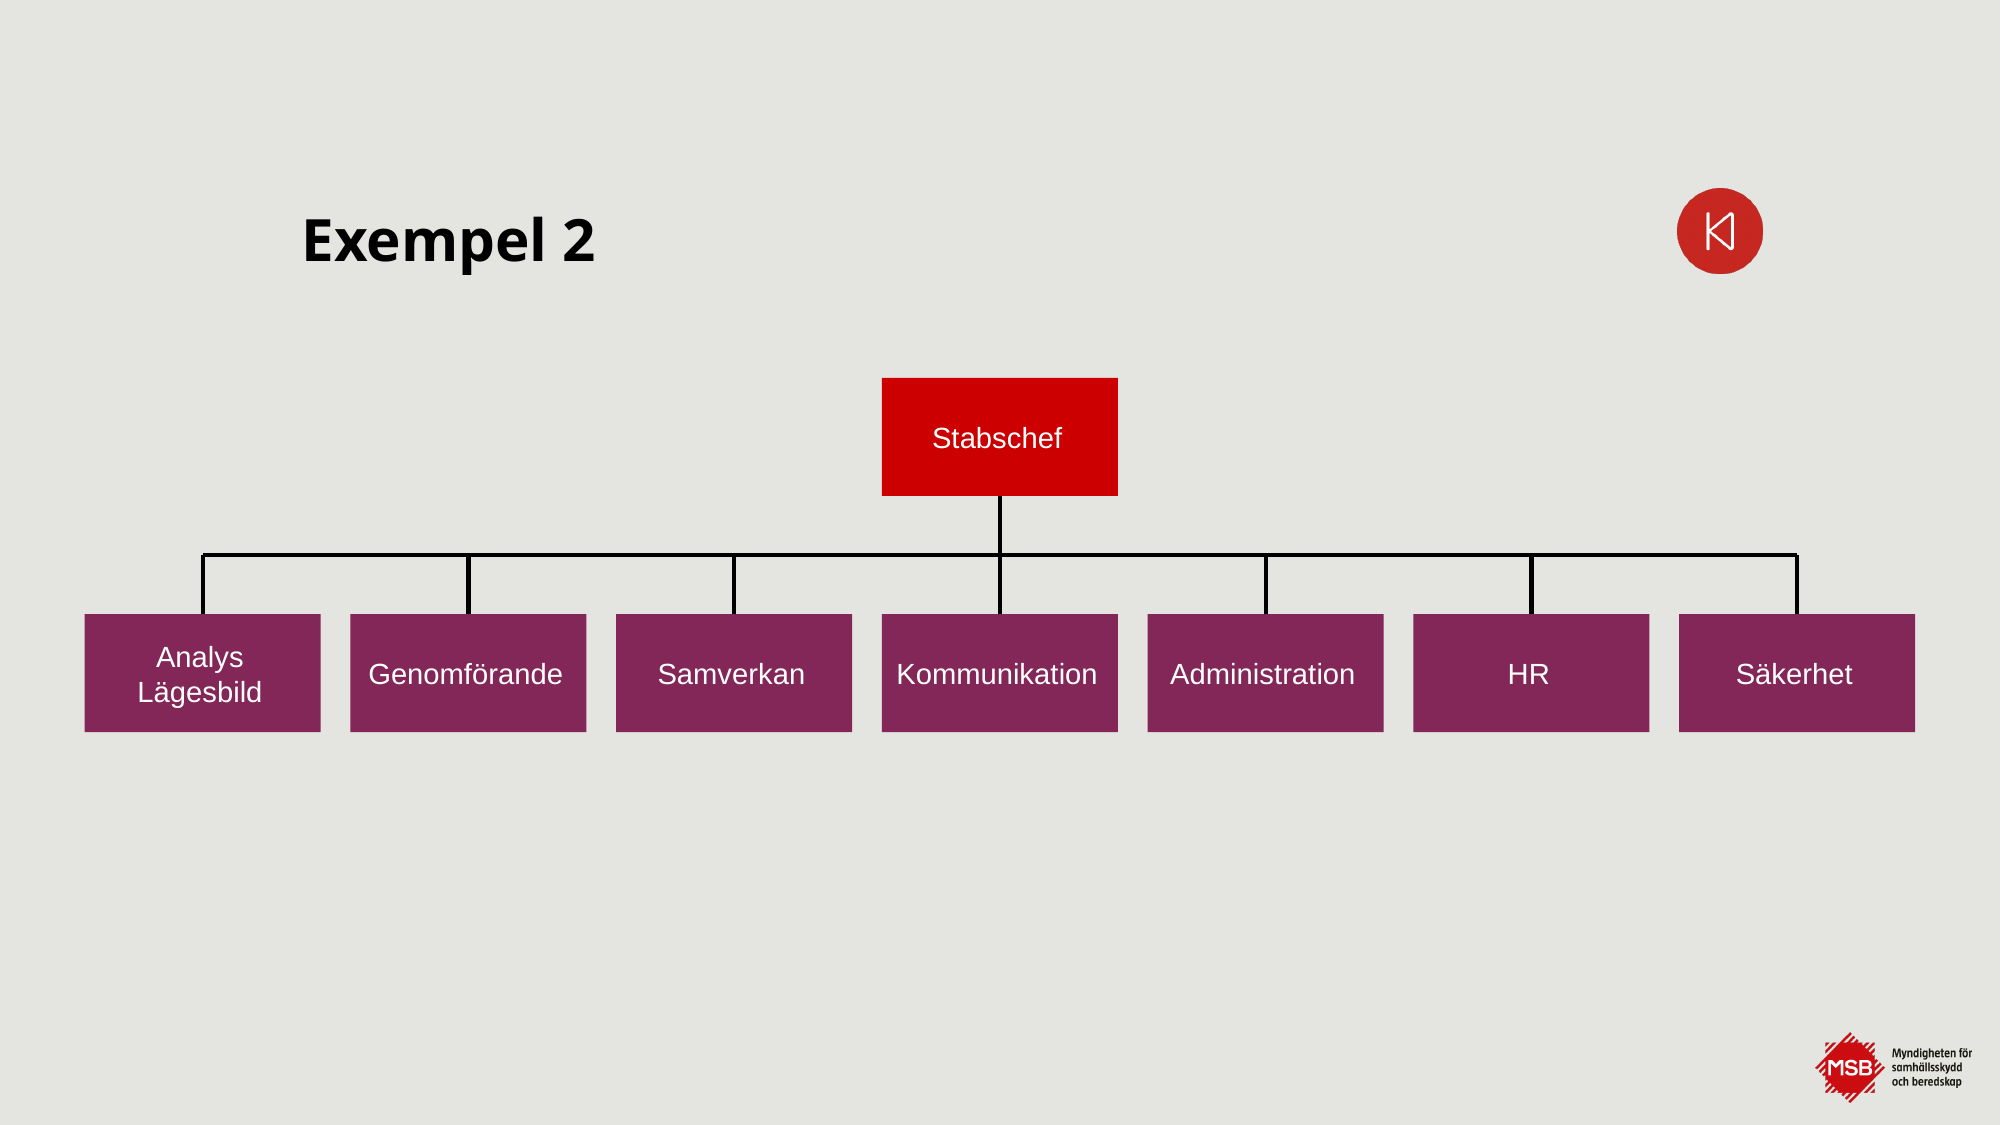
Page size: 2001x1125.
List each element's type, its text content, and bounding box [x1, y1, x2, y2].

picture [1815, 1032, 1972, 1103]
picture [1677, 188, 1763, 274]
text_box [84, 377, 1916, 733]
title Exempel 2 [292, 188, 1710, 306]
